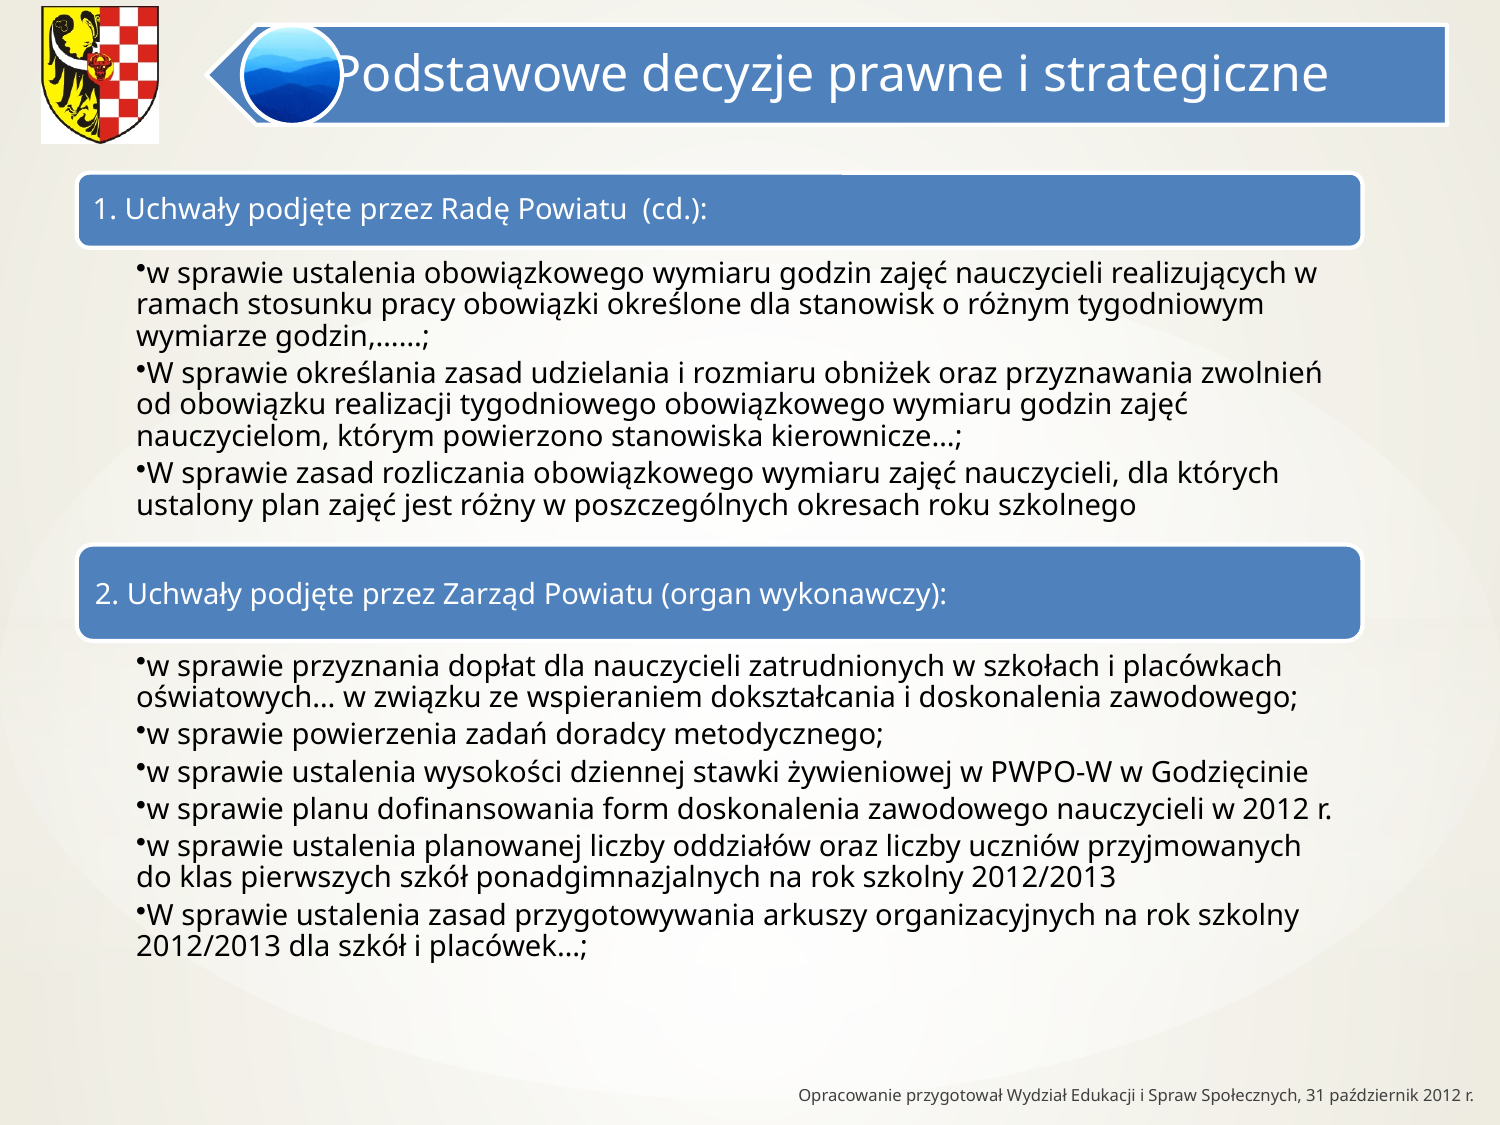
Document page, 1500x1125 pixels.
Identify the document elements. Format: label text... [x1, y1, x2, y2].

list Opracowanie przygotował Wydział Edukacji i Spraw Społecznych, 31 październik 2012 r. [444, 1077, 1495, 1119]
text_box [194, 24, 1448, 126]
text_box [76, 172, 1363, 1036]
picture [41, 6, 160, 144]
